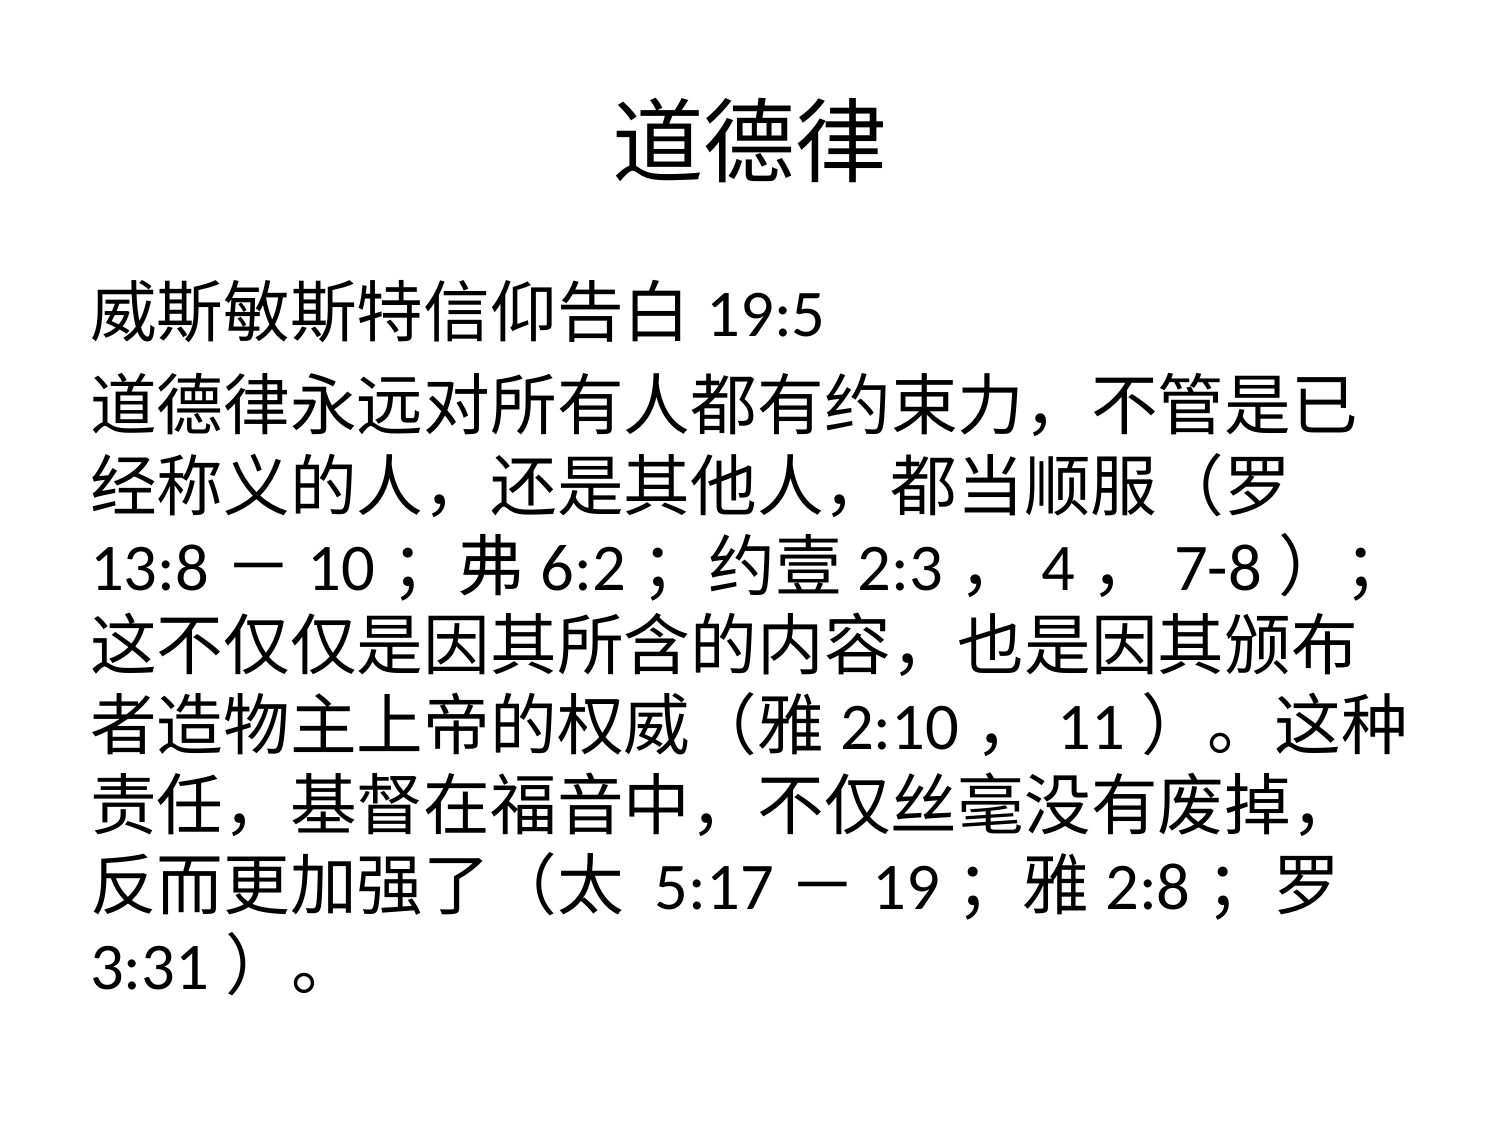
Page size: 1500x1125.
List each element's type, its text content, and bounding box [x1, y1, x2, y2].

list 威斯敏斯特信仰告白19:5 道德律永远对所有人都有约束力，不管是已经称义的人，还是其他人，都当顺服（罗13:8－10；弗6:2；约壹2:3，4，7-8）；这不仅仅是因其所含的内容，也是因其颁布者造物主上帝的权威（雅2:10，11）。这种责任，基督在福音中，不仅丝毫没有废掉，反而更加强了（太 5:17－19；雅2:8；罗3:31）。 [75, 262, 1425, 1005]
title 道德律 [75, 45, 1425, 233]
